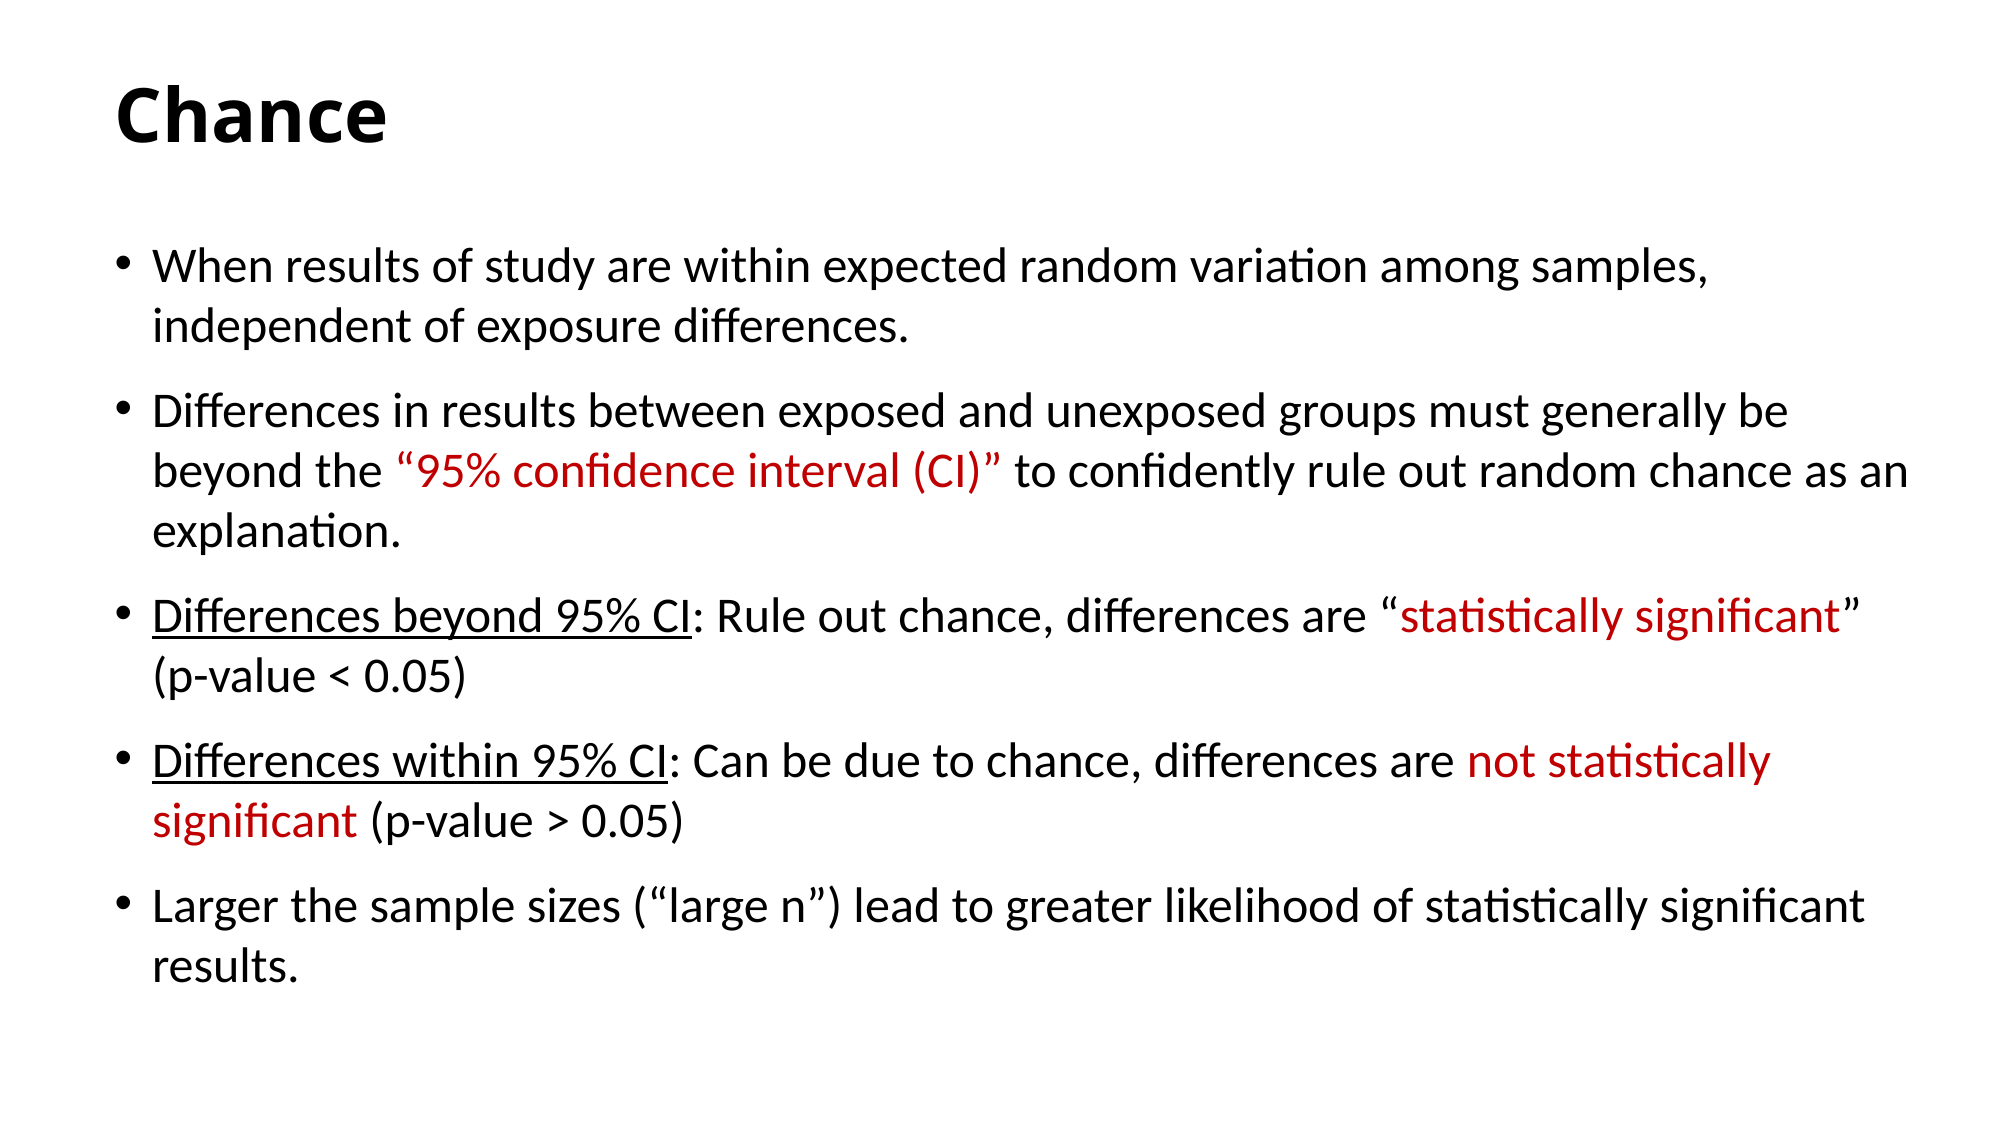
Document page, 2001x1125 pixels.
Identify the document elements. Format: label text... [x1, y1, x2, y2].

title Chance [99, 50, 1418, 187]
list When results of study are within expected random variation among samples, independent of exposure differences. Differences in results between exposed and unexposed groups must generally be beyond the “95% confidence interval (CI)” to confidently rule out random chance as an explanation. Differences beyond 95% CI: Rule out chance, differences are “statistically significant” (p-value < 0.05) Differences within 95% CI: Can be due to chance, differences are not statistically significant (p-value > 0.05) Larger the sample sizes (“large n”) lead to greater likelihood of statistically significant results. [99, 224, 1938, 1050]
